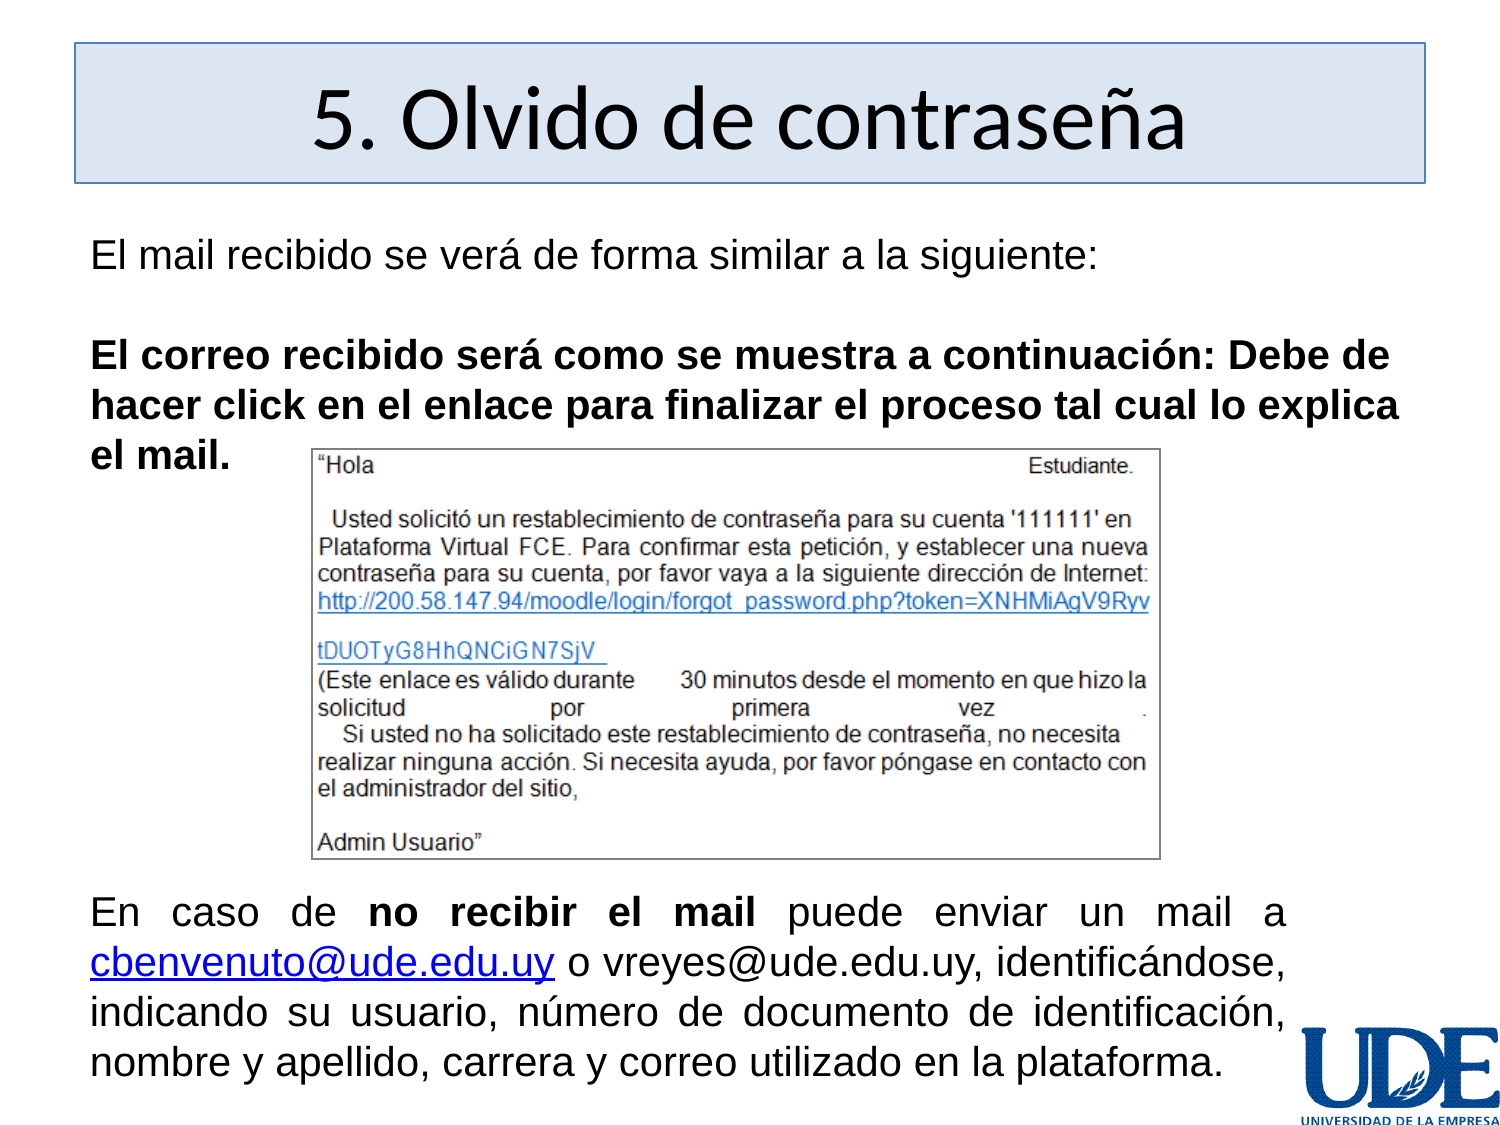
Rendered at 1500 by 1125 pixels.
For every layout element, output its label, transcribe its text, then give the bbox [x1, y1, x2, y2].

text_box 5. Olvido de contraseña [74, 42, 1425, 183]
picture [1301, 1026, 1500, 1125]
text_box En caso de no recibir el mail puede enviar un mail a cbenvenuto@ude.edu.uy o vreyes@ude.edu.uy, identificándose, indicando su usuario, número de documento de identificación, nombre y apellido, carrera y correo utilizado en la plataforma. [74, 876, 1302, 1092]
picture [312, 450, 1159, 858]
list El mail recibido se verá de forma similar a la siguiente: El correo recibido será como se muestra a continuación: Debe de hacer click en el enlace para finalizar el proceso tal cual lo explica el mail. [75, 219, 1425, 963]
